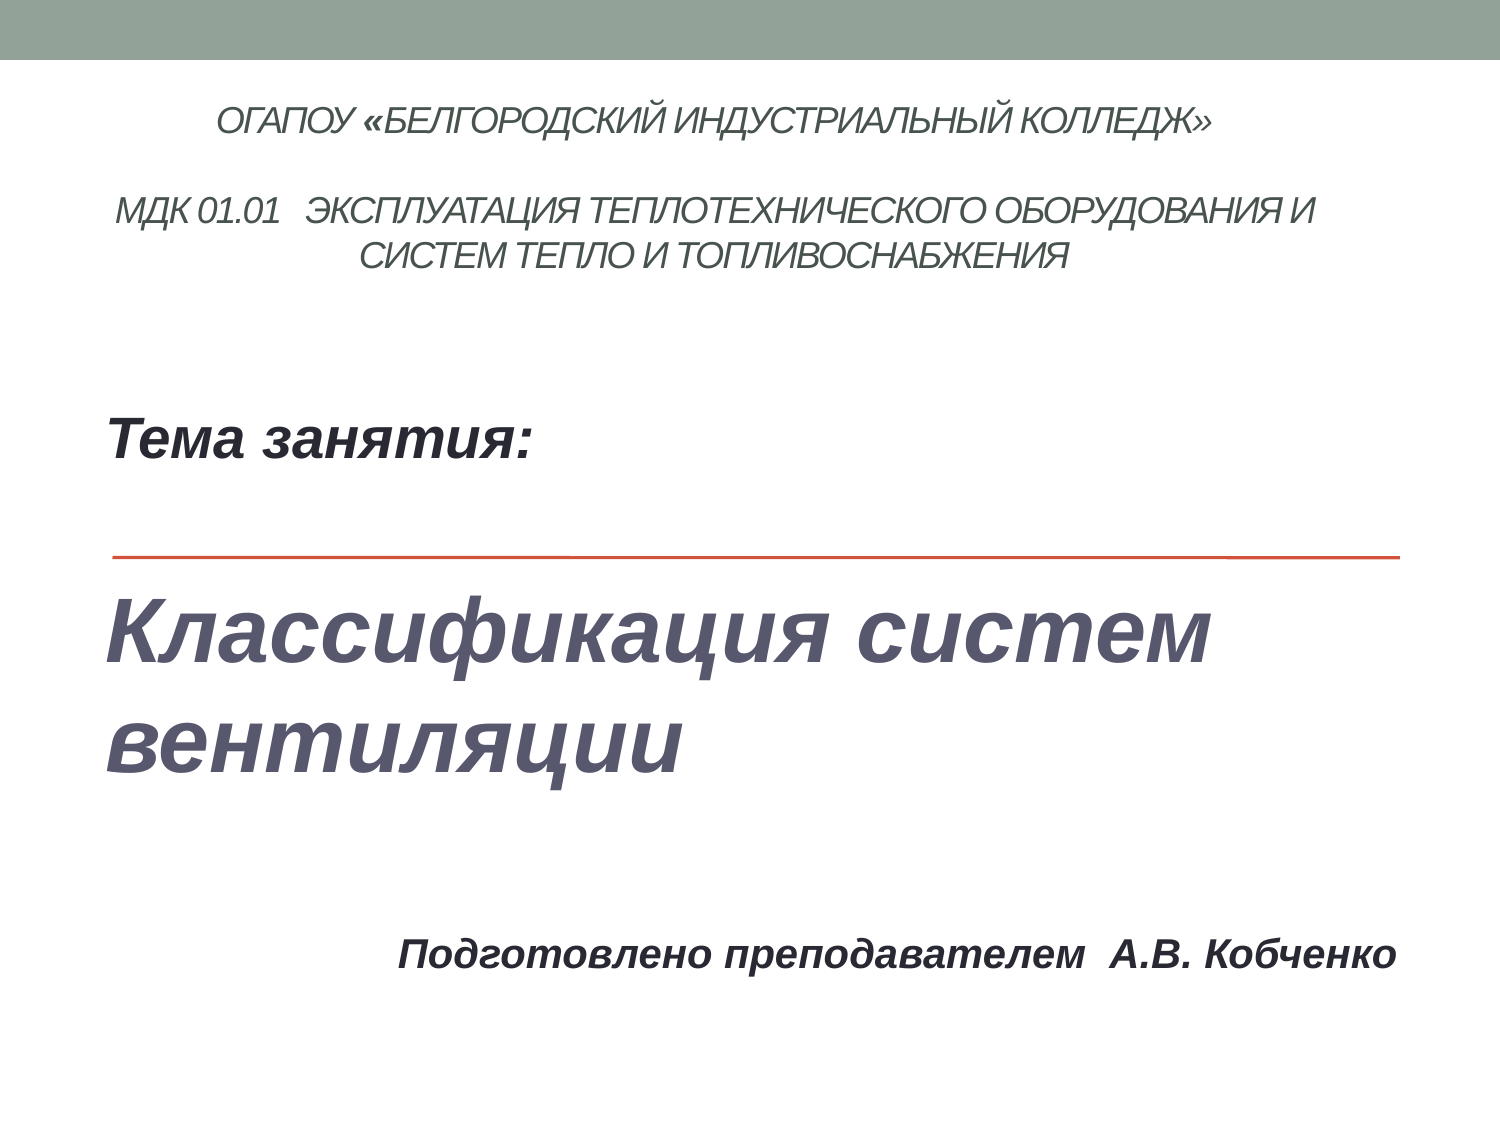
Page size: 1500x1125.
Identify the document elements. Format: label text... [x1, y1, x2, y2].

title ОГАПОУ «Белгородский индустриальный колледж» МДК 01.01 Эксплуатация теплотехнического оборудования и систем тепло и топливоснабжения [64, 78, 1365, 374]
subtitle Тема занятия: Классификация систем вентиляции Подготовлено преподавателем А.В. Кобченко [90, 393, 1413, 1008]
